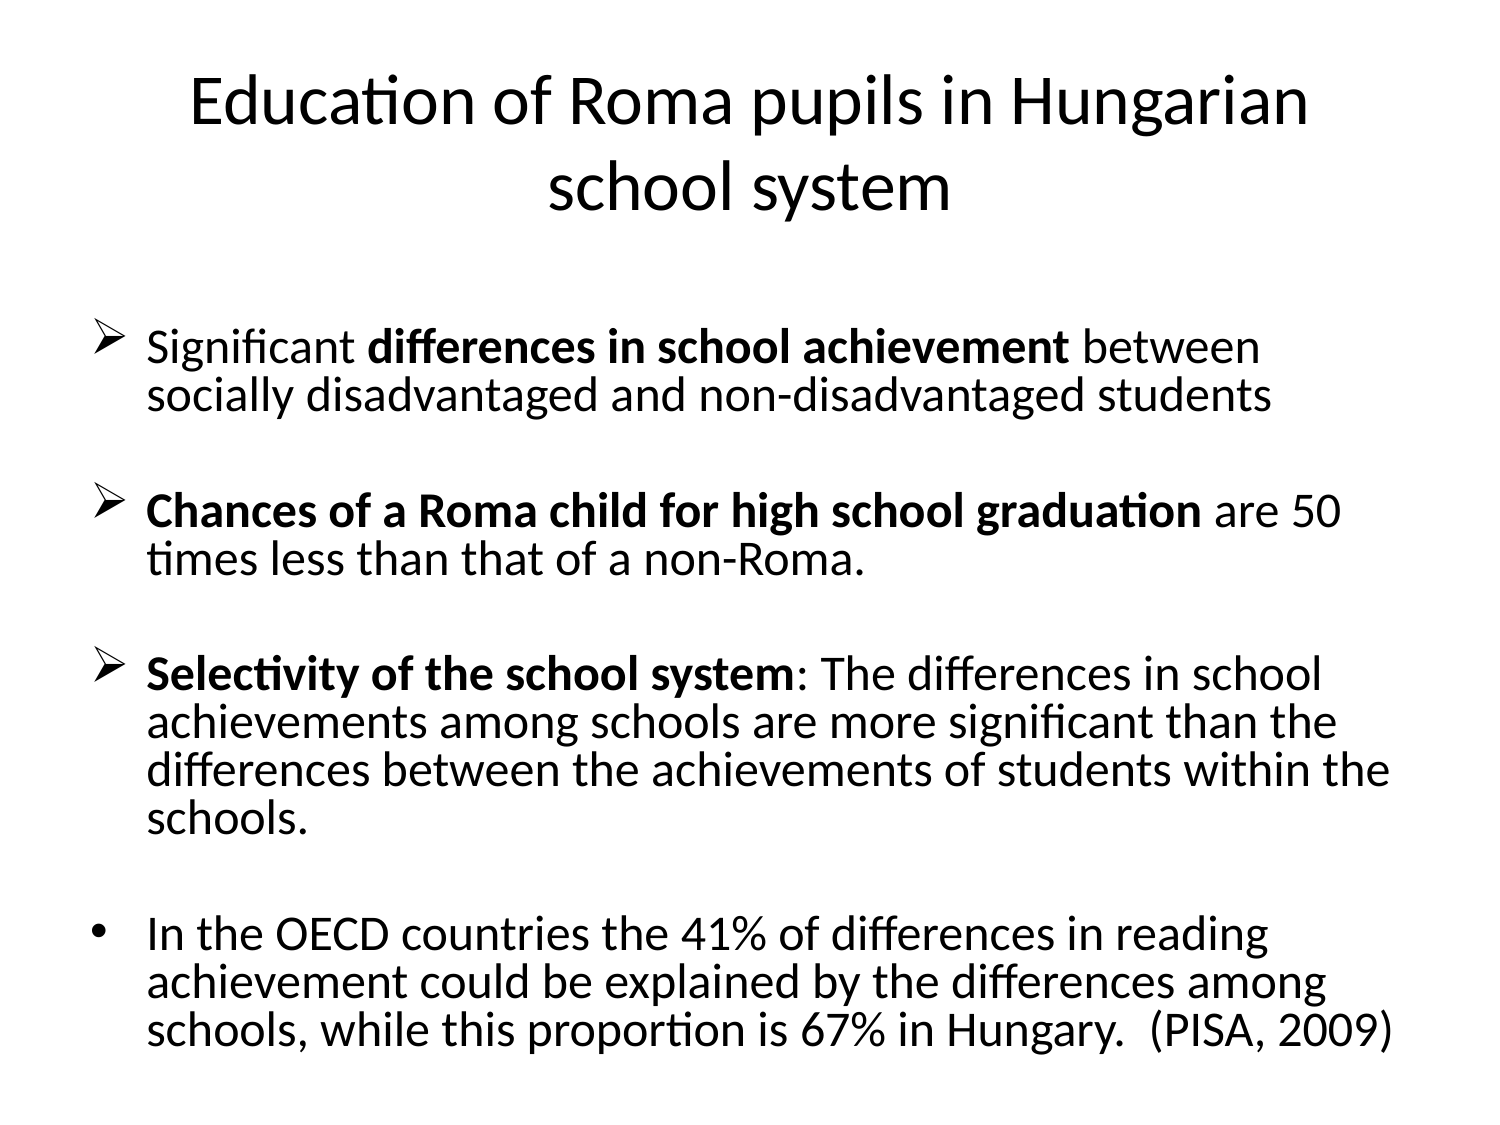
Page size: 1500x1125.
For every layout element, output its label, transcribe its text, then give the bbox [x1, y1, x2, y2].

list Significant differences in school achievement between socially disadvantaged and non-disadvantaged students Chances of a Roma child for high school graduation are 50 times less than that of a non-Roma. Selectivity of the school system: The differences in school achievements among schools are more significant than the differences between the achievements of students within the schools. In the OECD countries the 41% of differences in reading achievement could be explained by the differences among schools, while this proportion is 67% in Hungary. (PISA, 2009) [75, 317, 1425, 1125]
title Education of Roma pupils in Hungarian school system [75, 45, 1425, 233]
